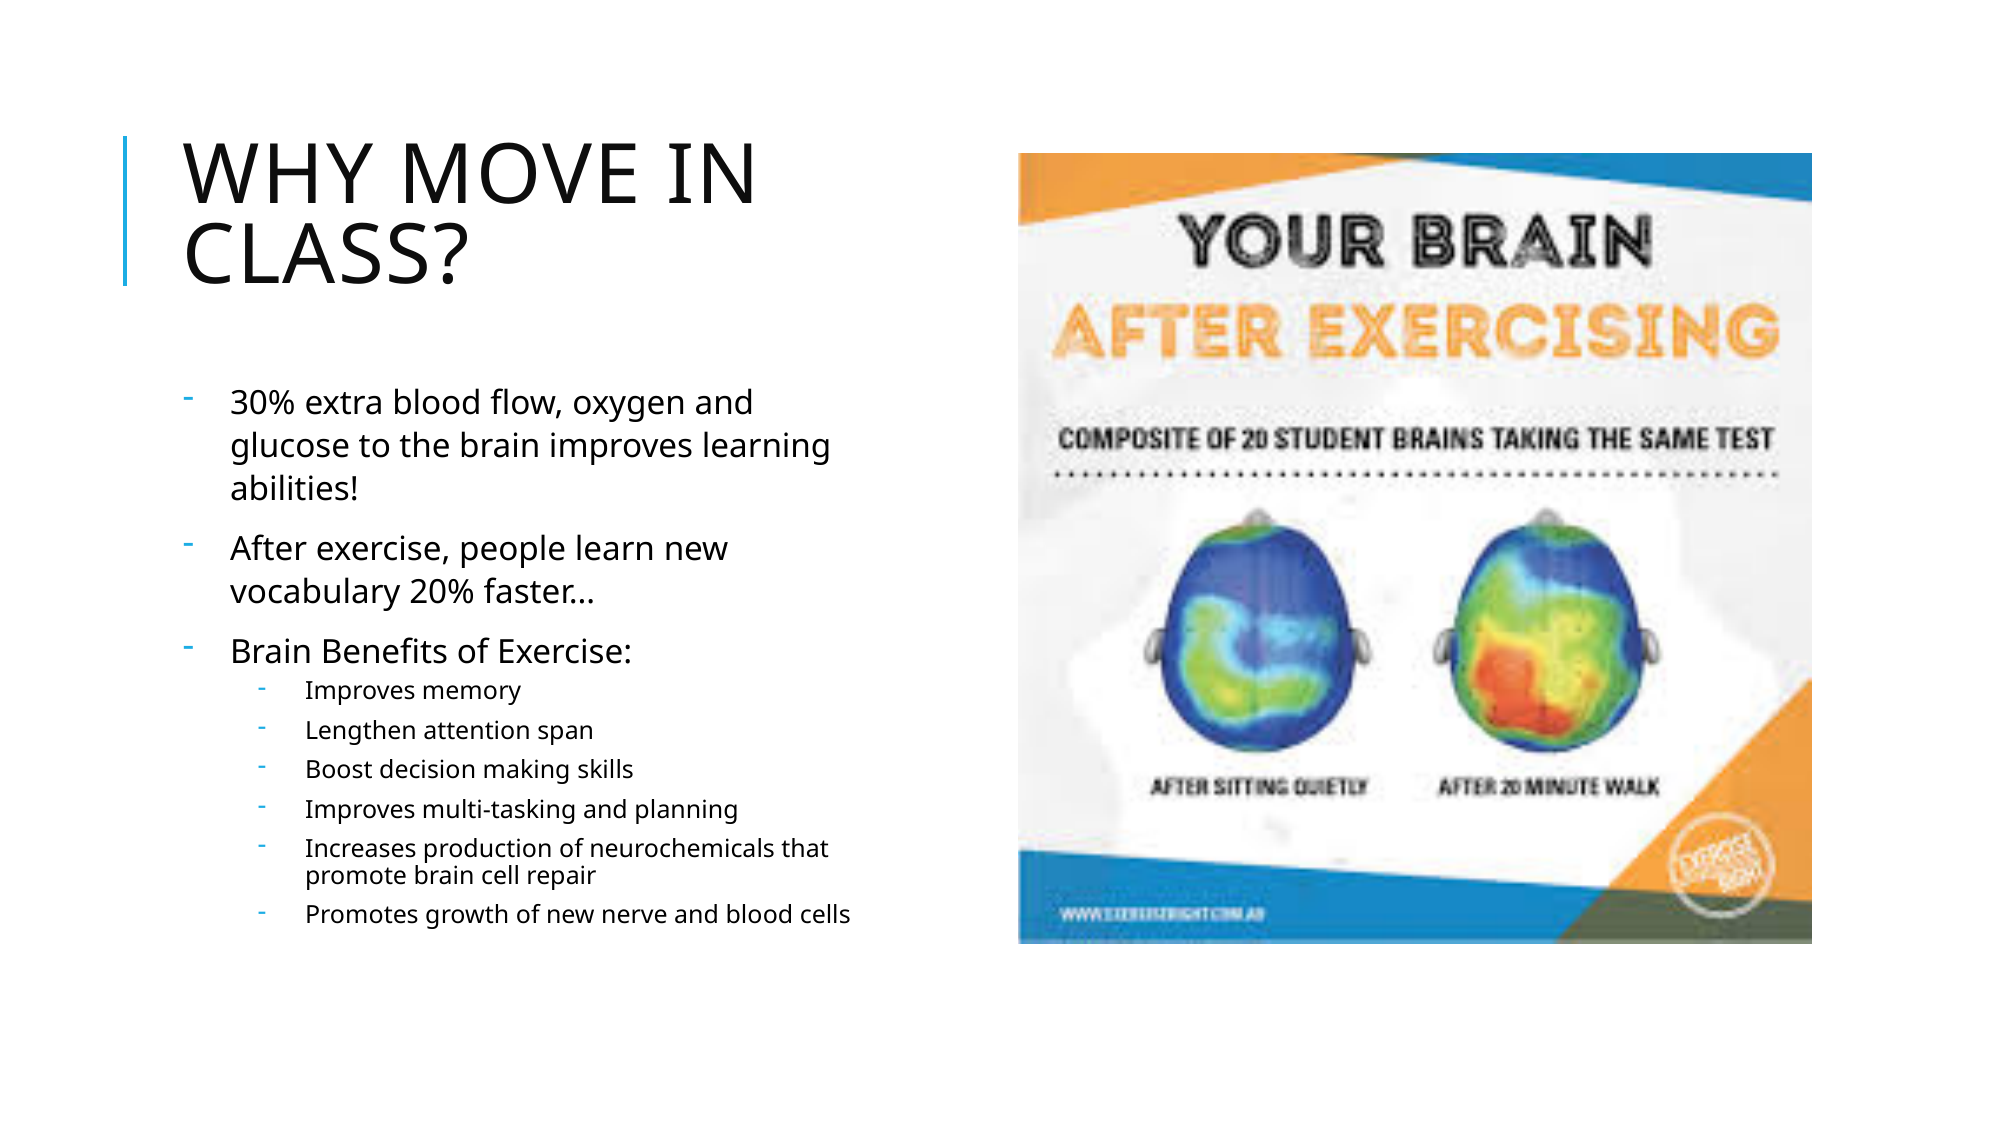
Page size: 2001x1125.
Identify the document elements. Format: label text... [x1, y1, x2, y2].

title Why move in class? [168, 77, 888, 363]
list 30% extra blood flow, oxygen and glucose to the brain improves learning abilities! After exercise, people learn new vocabulary 20% faster… Brain Benefits of Exercise: Improves memory Lengthen attention span Boost decision making skills Improves multi-tasking and planning Increases production of neurochemicals that promote brain cell repair Promotes growth of new nerve and blood cells [168, 370, 888, 988]
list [1018, 153, 1812, 944]
